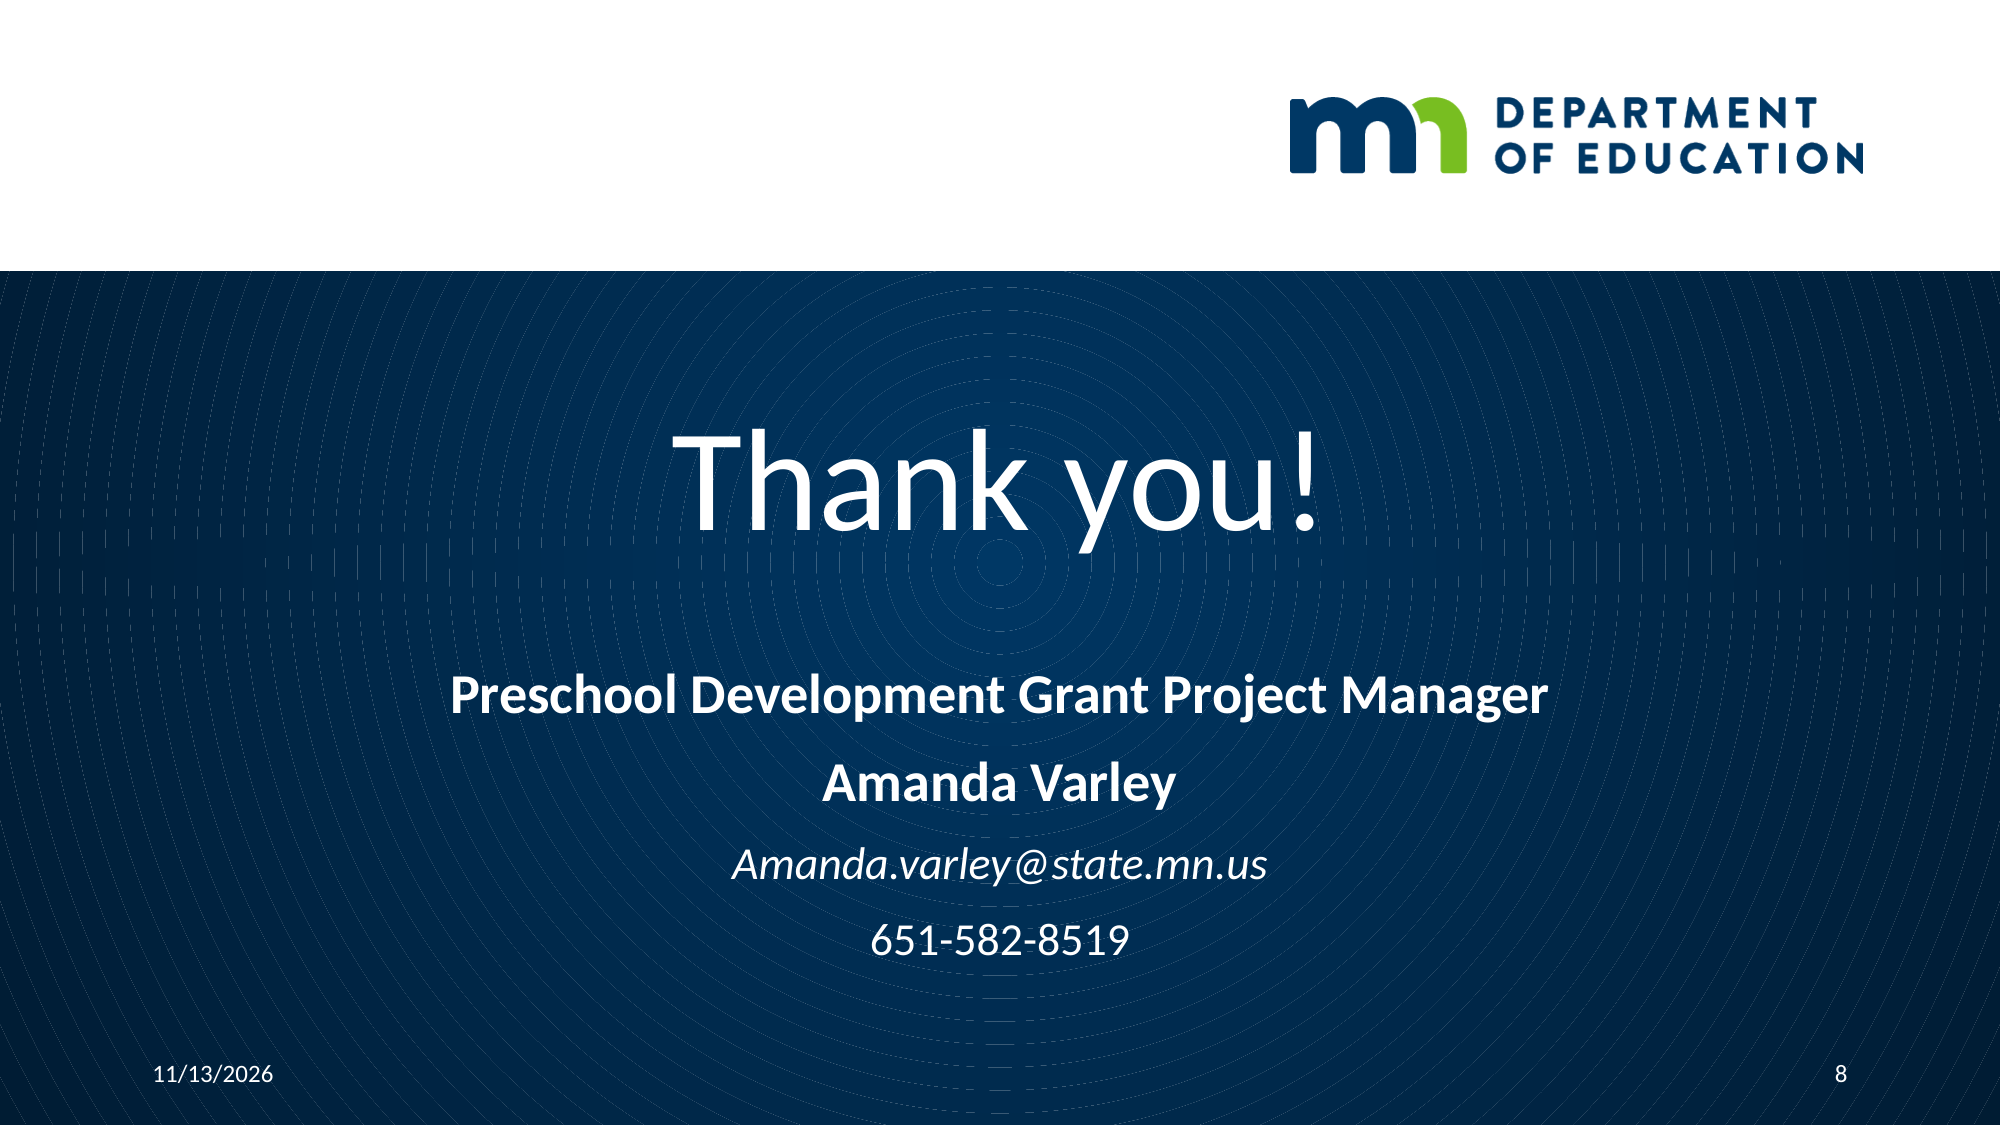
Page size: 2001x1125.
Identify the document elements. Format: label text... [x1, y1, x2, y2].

picture [1290, 97, 1863, 174]
list Preschool Development Grant Project Manager Amanda Varley Amanda.varley@state.mn.us 651-582-8519 [137, 604, 1863, 1018]
slide_number 8 [1622, 1042, 1863, 1103]
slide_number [137, 1042, 361, 1103]
title Thank you! [137, 362, 1863, 604]
